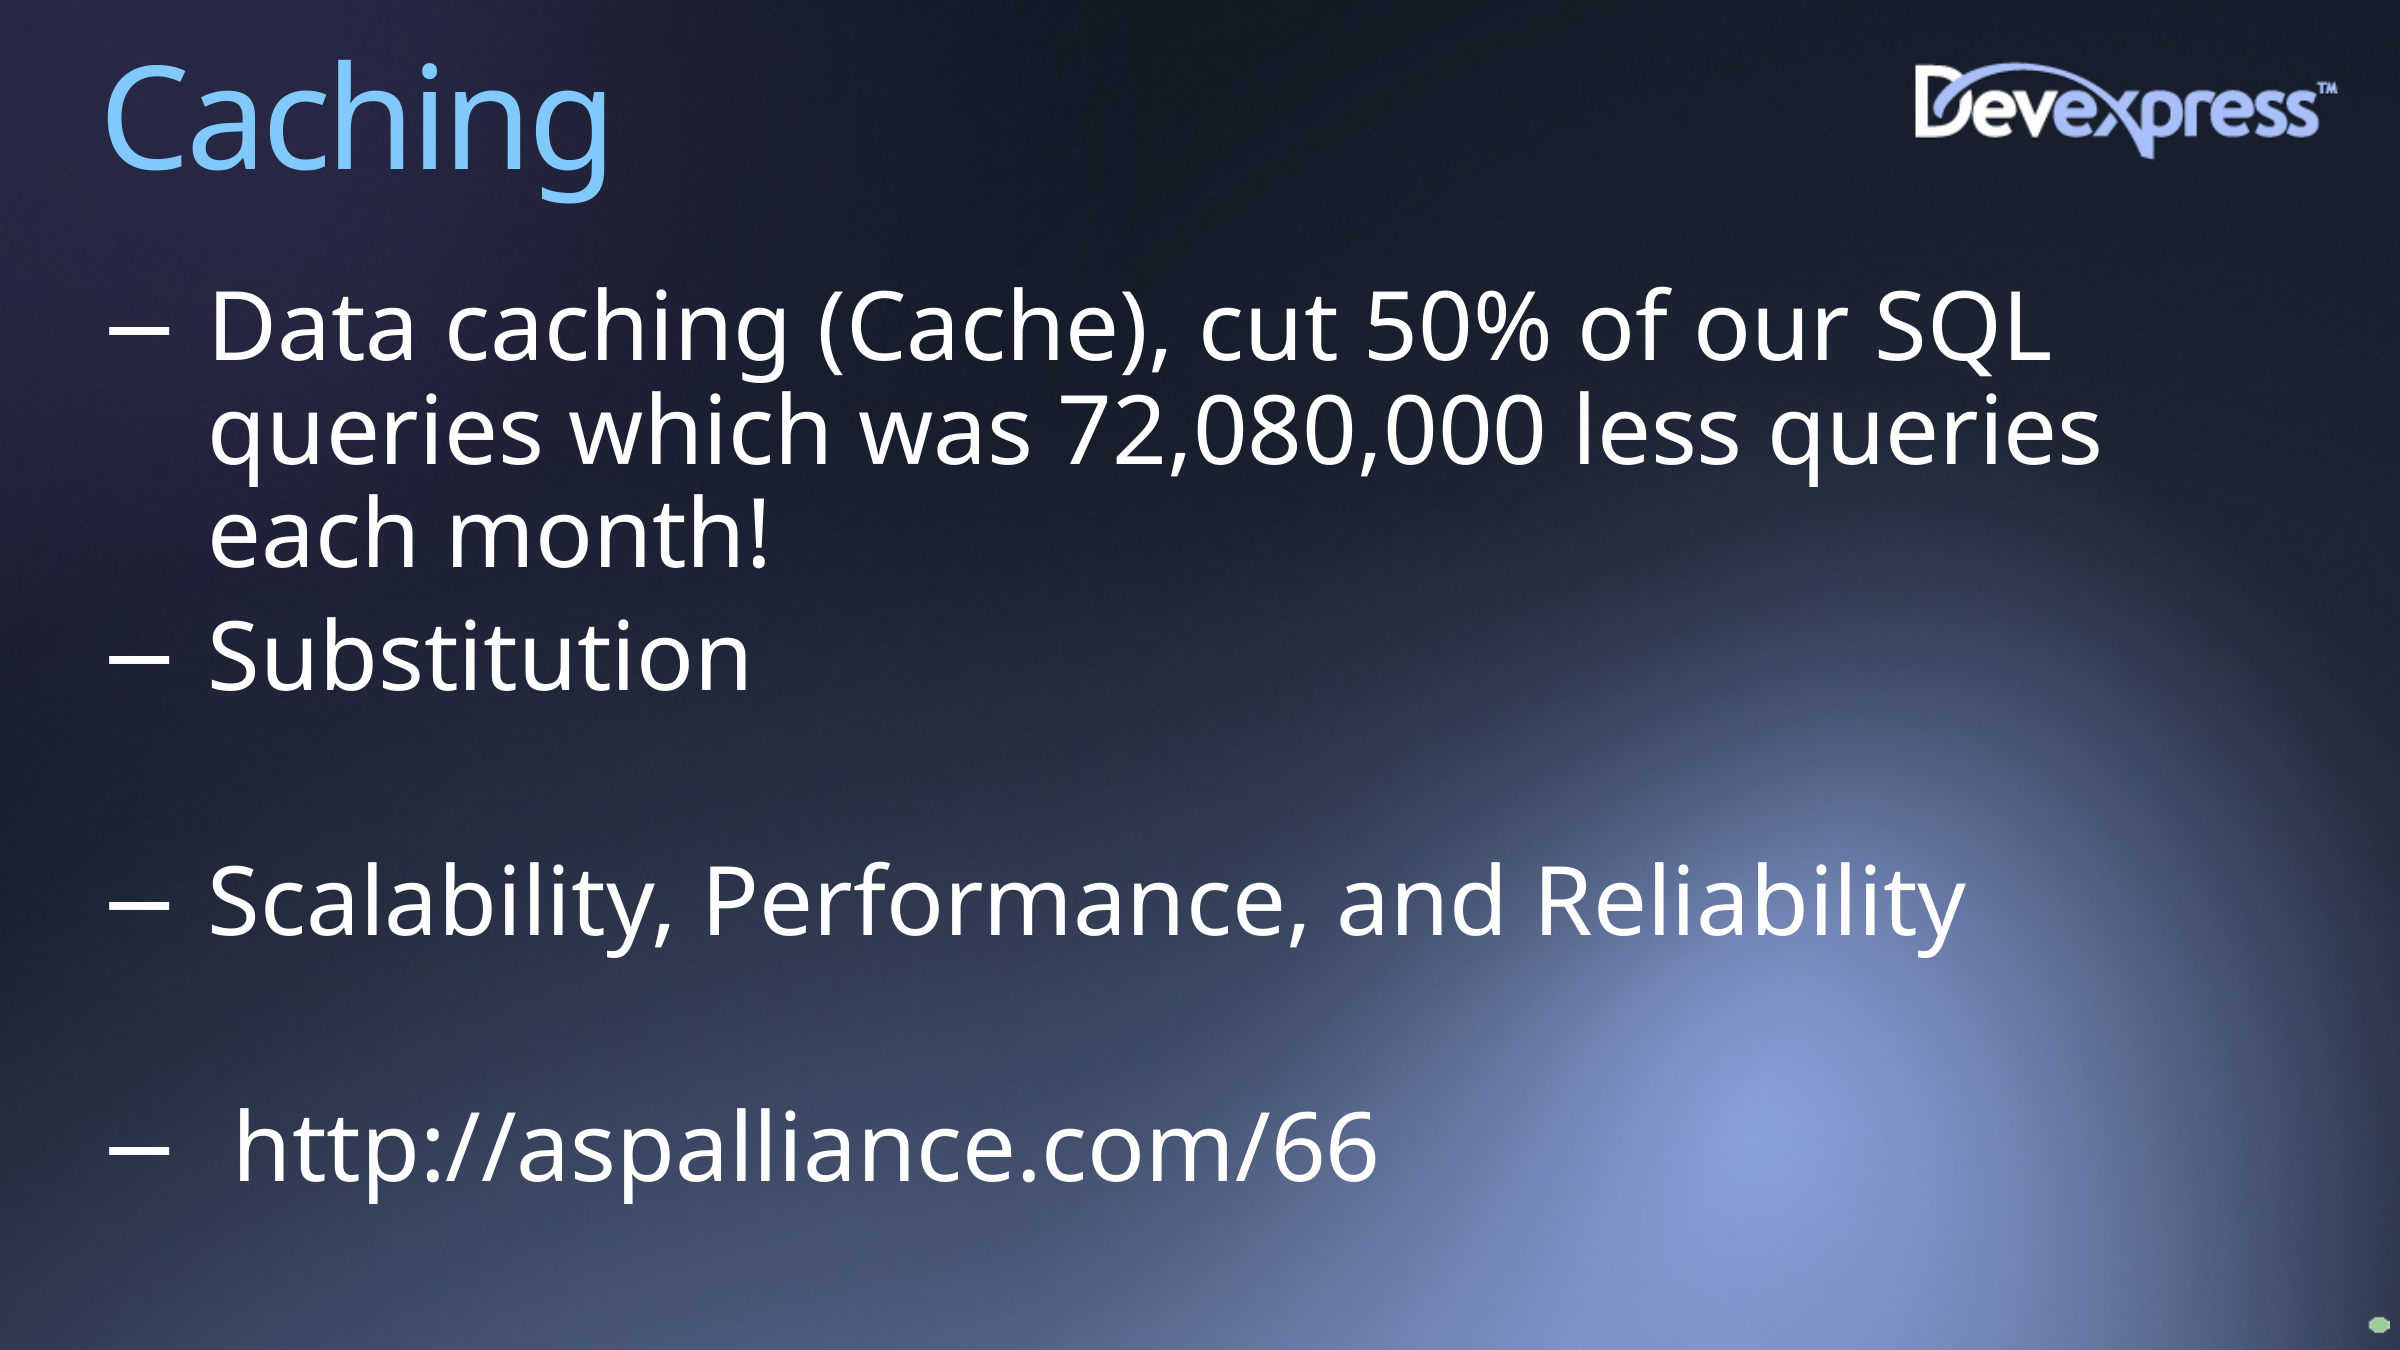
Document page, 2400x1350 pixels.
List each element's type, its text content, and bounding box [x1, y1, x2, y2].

title Caching [99, 45, 2300, 203]
list Data caching (Cache), cut 50% of our SQL queries which was 72,080,000 less queries each month! Substitution Scalability, Performance, and Reliability http://aspalliance.com/66 [99, 278, 2300, 1254]
picture [0, 0, 2400, 1350]
